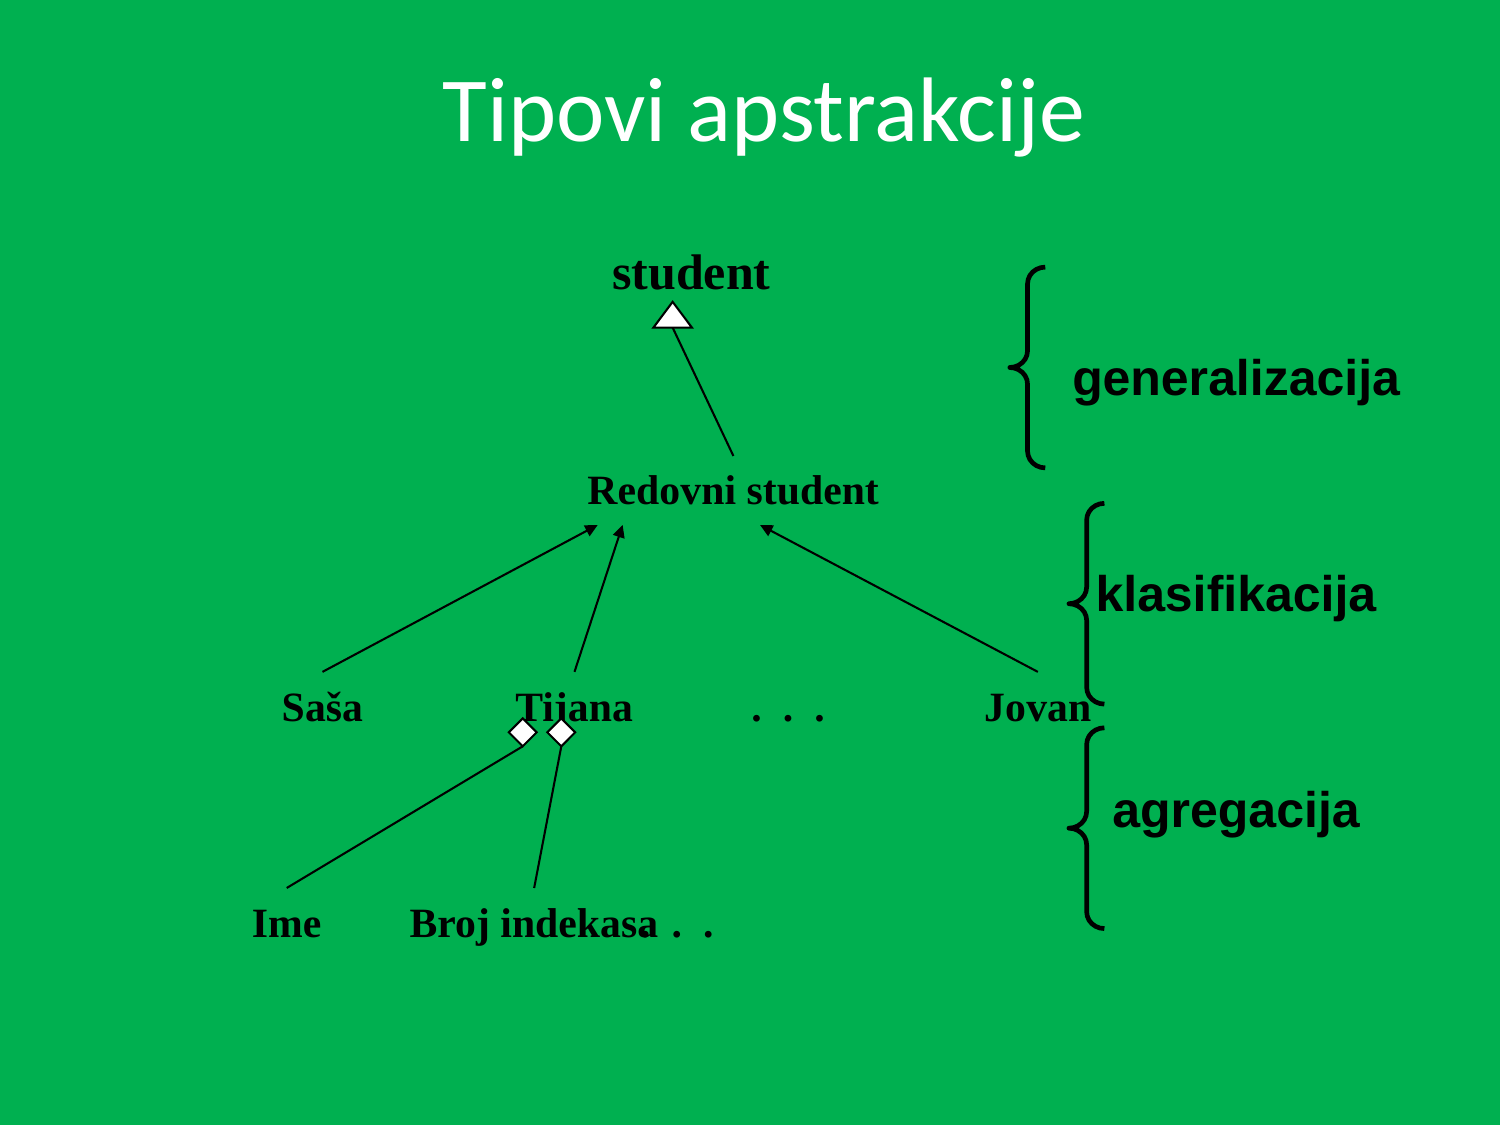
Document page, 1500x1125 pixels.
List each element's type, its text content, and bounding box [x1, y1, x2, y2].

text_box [653, 301, 693, 457]
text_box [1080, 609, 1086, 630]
text_box Saša [266, 671, 379, 737]
text_box . . . [674, 888, 729, 953]
text_box Ime [237, 888, 337, 953]
text_box [1009, 267, 1046, 468]
text_box [1068, 503, 1105, 705]
text_box generalizacija [1057, 338, 1416, 414]
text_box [318, 524, 1025, 673]
text_box Jovan [969, 671, 1107, 737]
text_box agregacija [1105, 770, 1375, 845]
text_box Tijana [500, 681, 649, 737]
text_box Broj indekasa [394, 888, 674, 953]
text_box Redovni student [572, 455, 894, 521]
text_box klasifikacija [1105, 554, 1392, 630]
text_box . . . [736, 681, 840, 737]
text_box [296, 718, 576, 889]
text_box klasifikacija [1080, 554, 1086, 599]
text_box student [597, 231, 786, 307]
title Tipovi apstrakcije [182, 0, 1346, 210]
text_box [1068, 727, 1105, 929]
